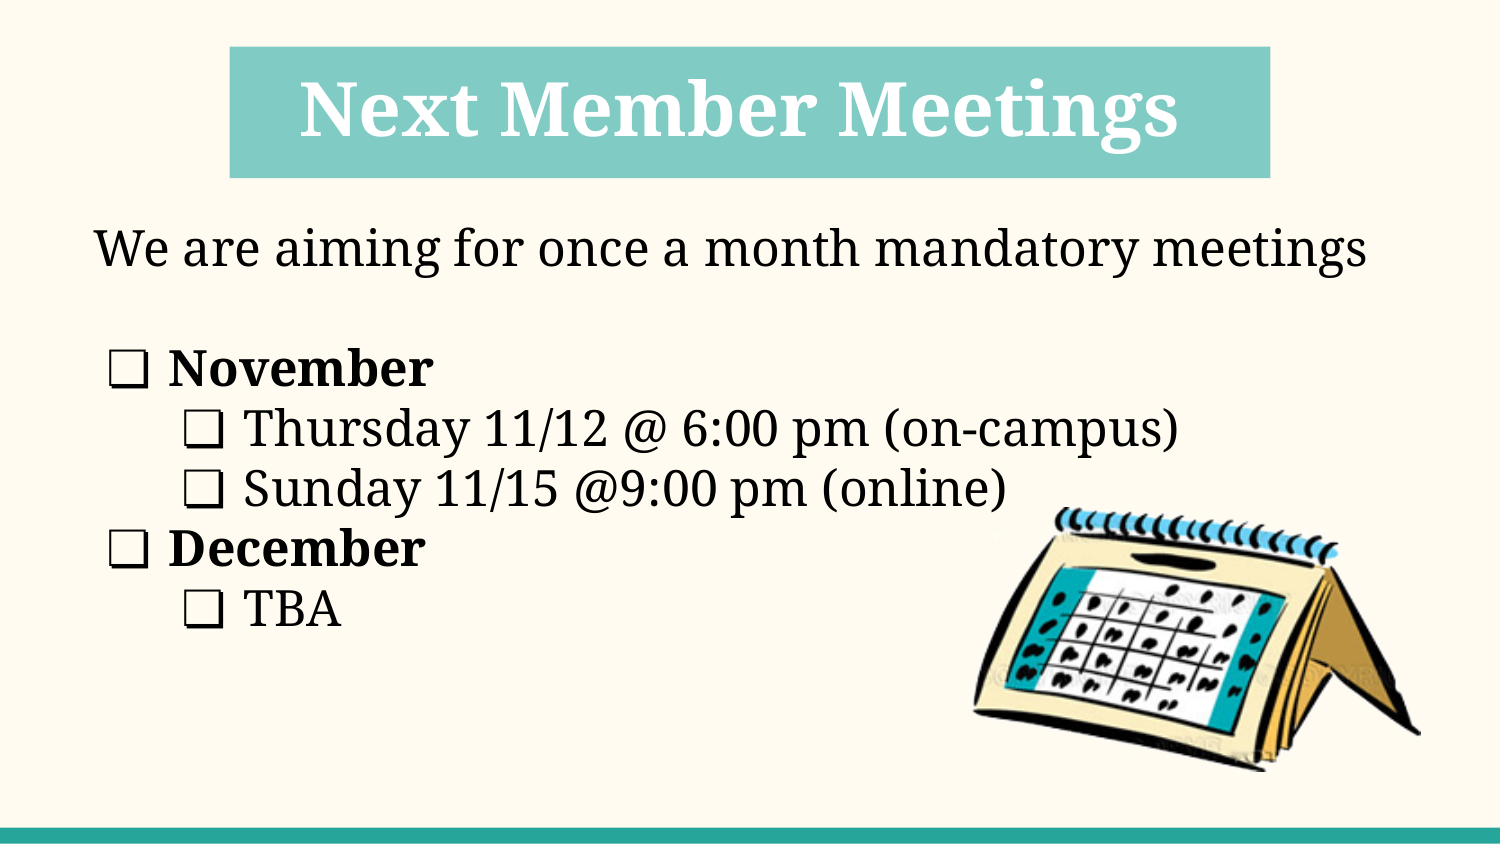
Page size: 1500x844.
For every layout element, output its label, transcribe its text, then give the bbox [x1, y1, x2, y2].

picture [970, 507, 1422, 772]
title Next Member Meetings [229, 46, 1271, 179]
text_box We are aiming for once a month mandatory meetings November Thursday 11/12 @ 6:00 pm (on-campus) Sunday 11/15 @9:00 pm (online) December TBA [79, 201, 1421, 772]
